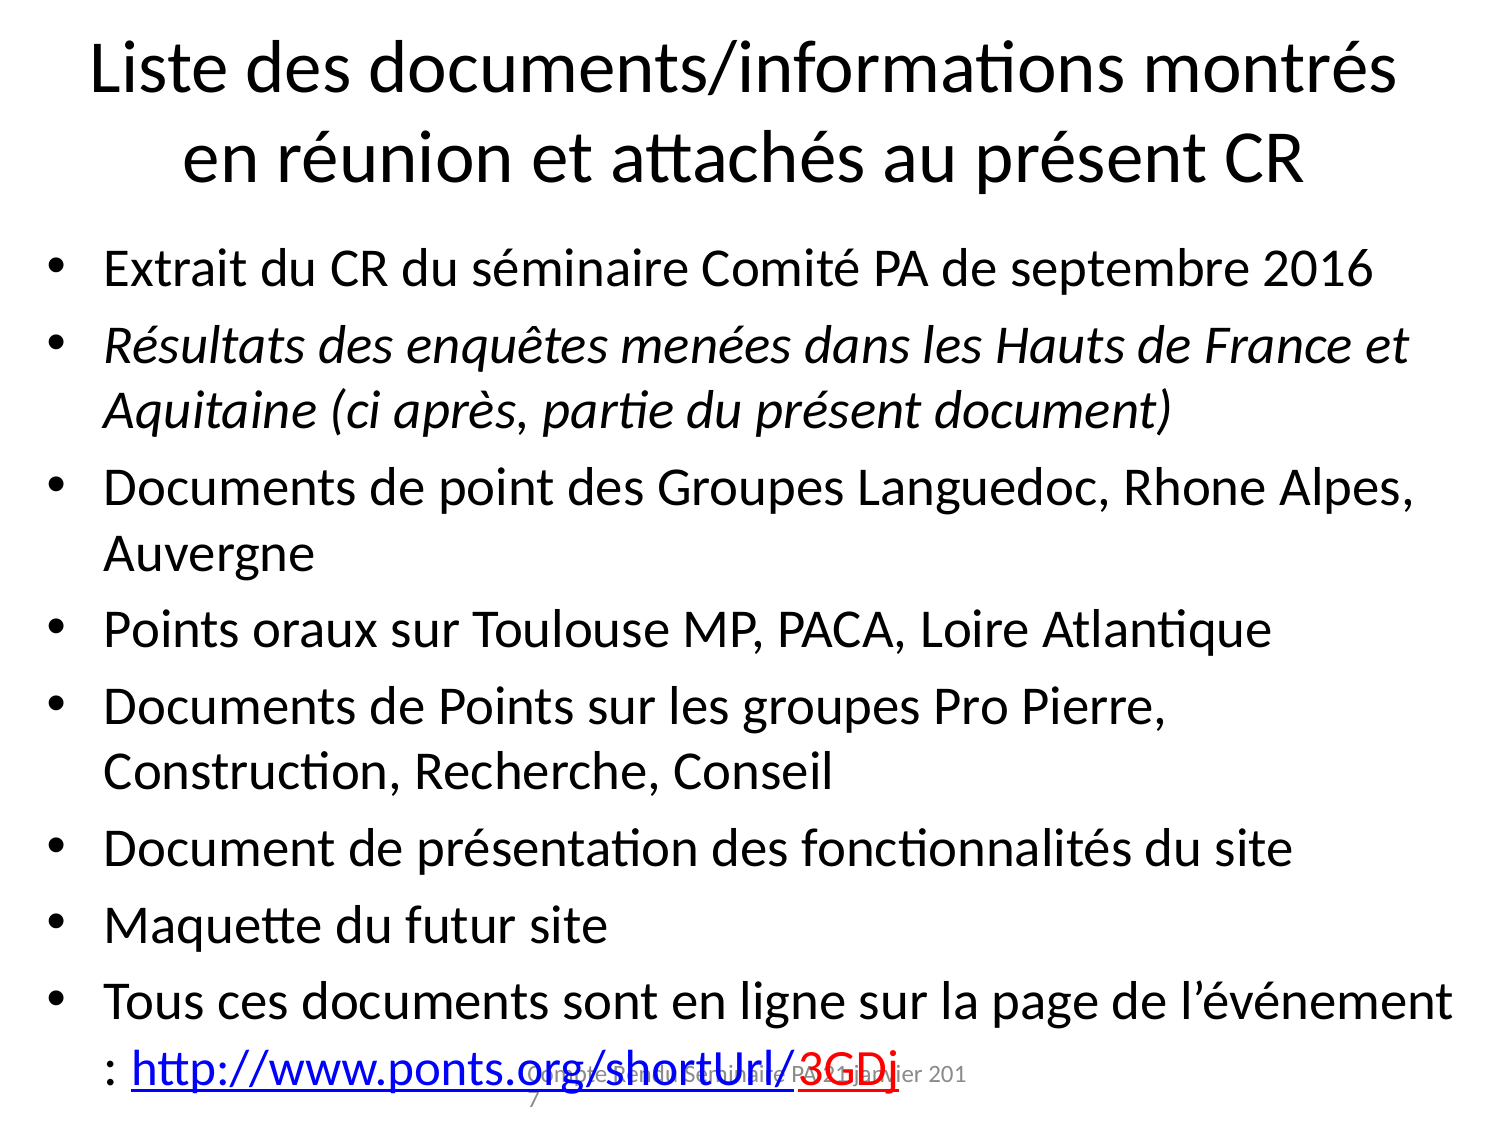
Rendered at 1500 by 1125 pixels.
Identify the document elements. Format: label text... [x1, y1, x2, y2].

title Liste des documents/informations montrés en réunion et attachés au présent CR [31, 14, 1457, 202]
list Extrait du CR du séminaire Comité PA de septembre 2016 Résultats des enquêtes menées dans les Hauts de France et Aquitaine (ci après, partie du présent document) Documents de point des Groupes Languedoc, Rhone Alpes, Auvergne Points oraux sur Toulouse MP, PACA, Loire Atlantique Documents de Points sur les groupes Pro Pierre, Construction, Recherche, Conseil Document de présentation des fonctionnalités du site Maquette du futur site Tous ces documents sont en ligne sur la page de l’événement : http://www.ponts.org/shortUrl/3GDj [31, 224, 1479, 1107]
footer Compte Rendu Séminaire PA 21 janvier 2017 [512, 1042, 988, 1103]
